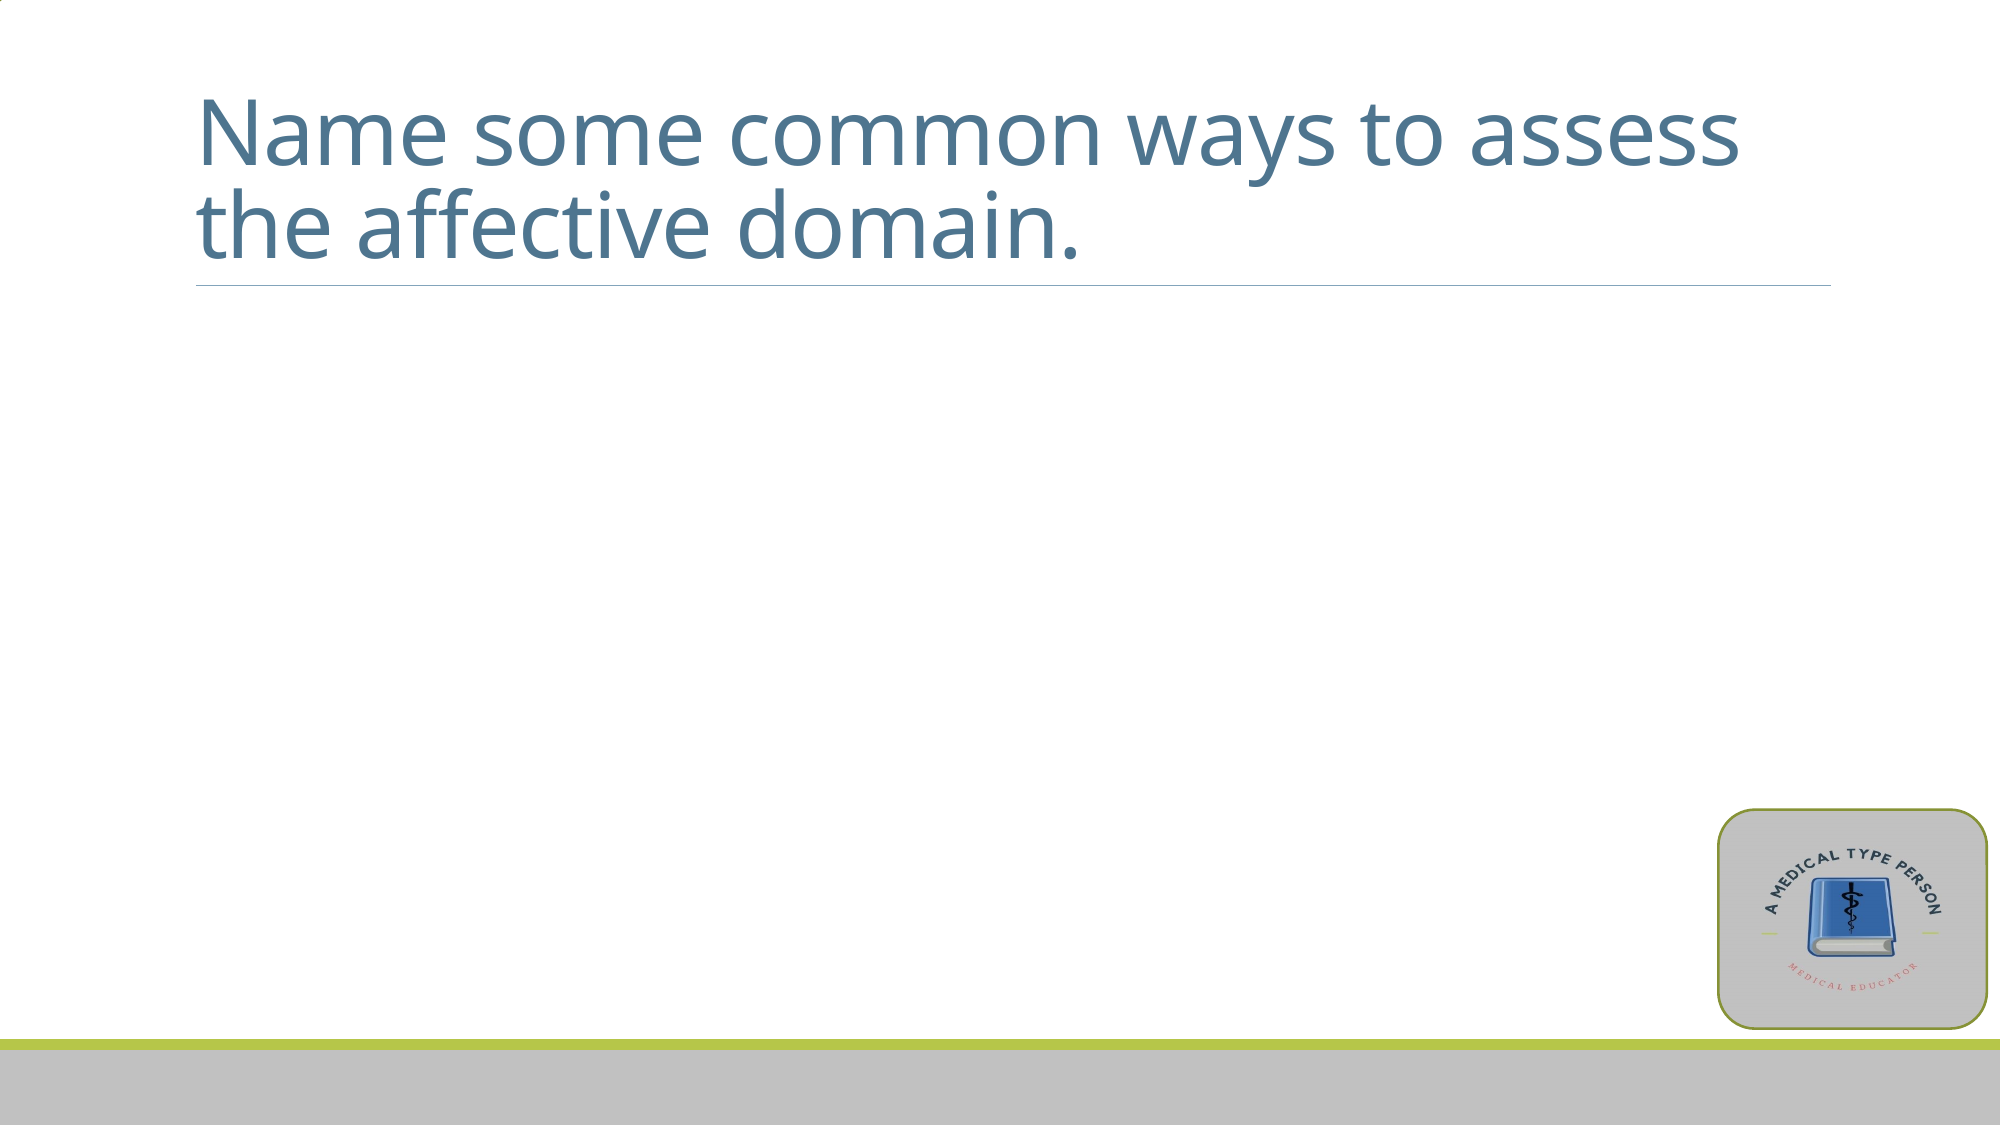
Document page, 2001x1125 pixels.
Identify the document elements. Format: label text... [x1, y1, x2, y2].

title Name some common ways to assess the affective domain. [180, 47, 1830, 285]
picture [1720, 811, 1985, 1027]
